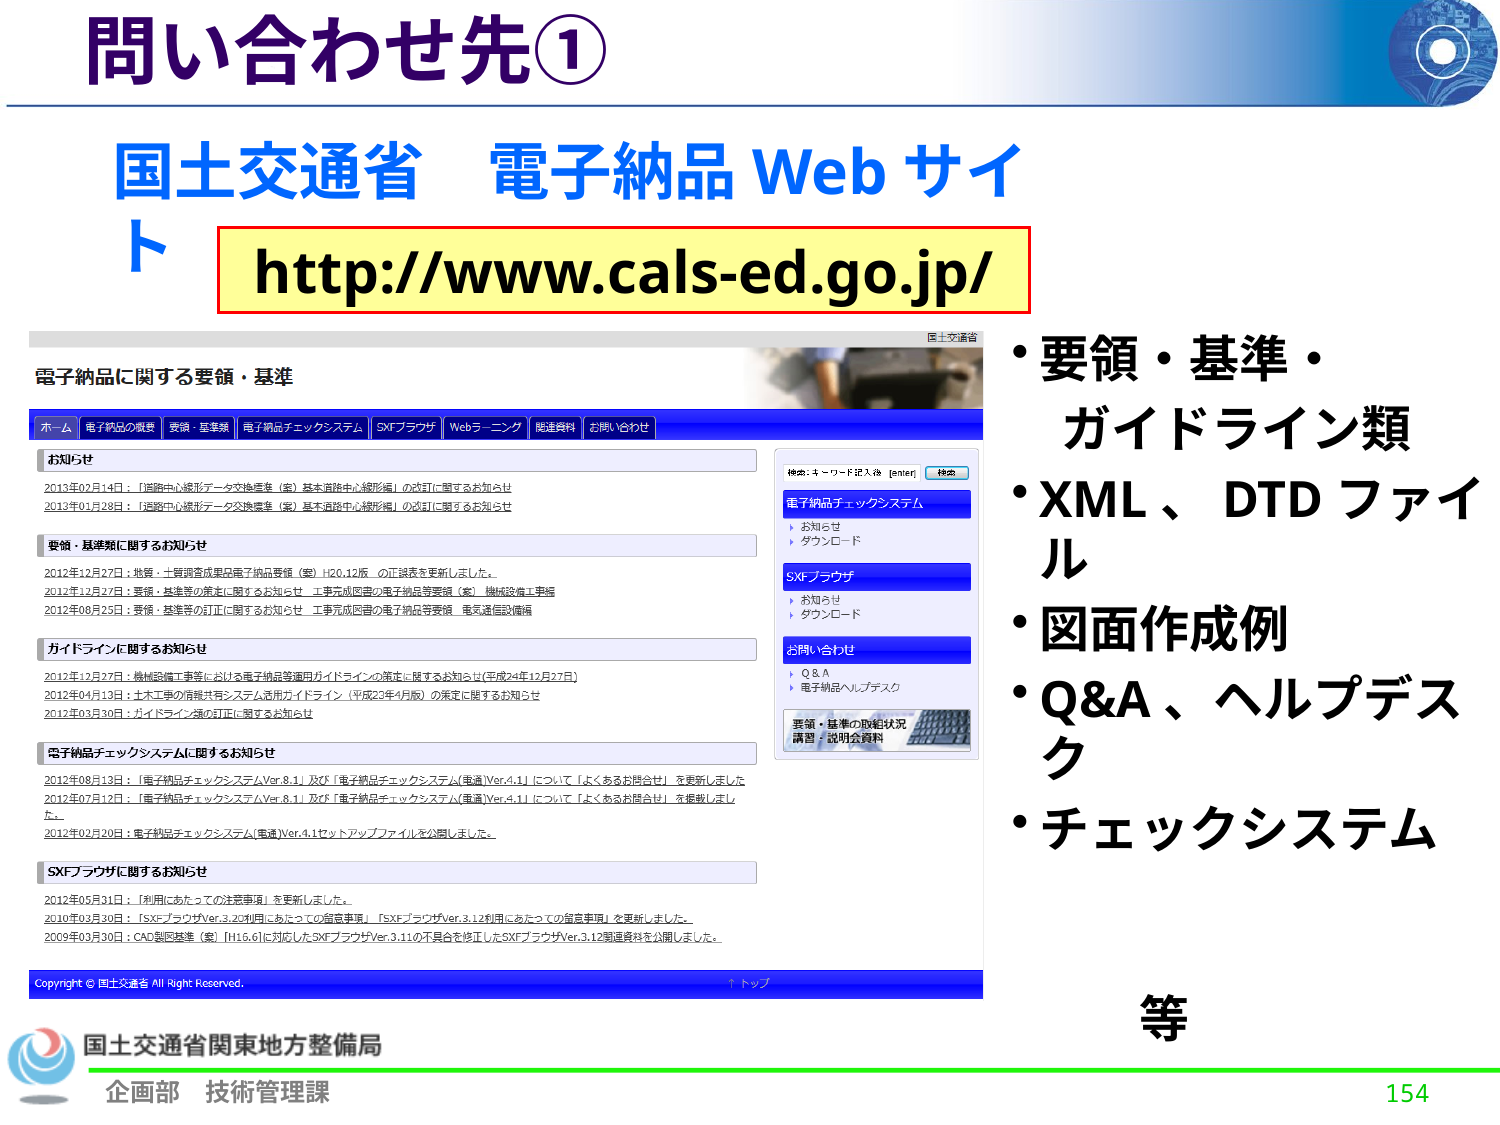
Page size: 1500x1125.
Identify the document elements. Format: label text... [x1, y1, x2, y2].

picture [29, 331, 984, 1001]
text_box http://www.cals-ed.go.jp/ [218, 227, 1030, 313]
text_box 国土交通省 電子納品Webサイト [97, 124, 1067, 290]
text_box 問い合わせ先① [0, 1, 1500, 96]
picture [0, 1020, 383, 1125]
picture [0, 96, 1500, 110]
text_box 要領・基準・ ガイドライン類 XML、DTDファイル 図面作成例 Q&A、ヘルプデスク チェックシステム 等 [968, 320, 1500, 1055]
